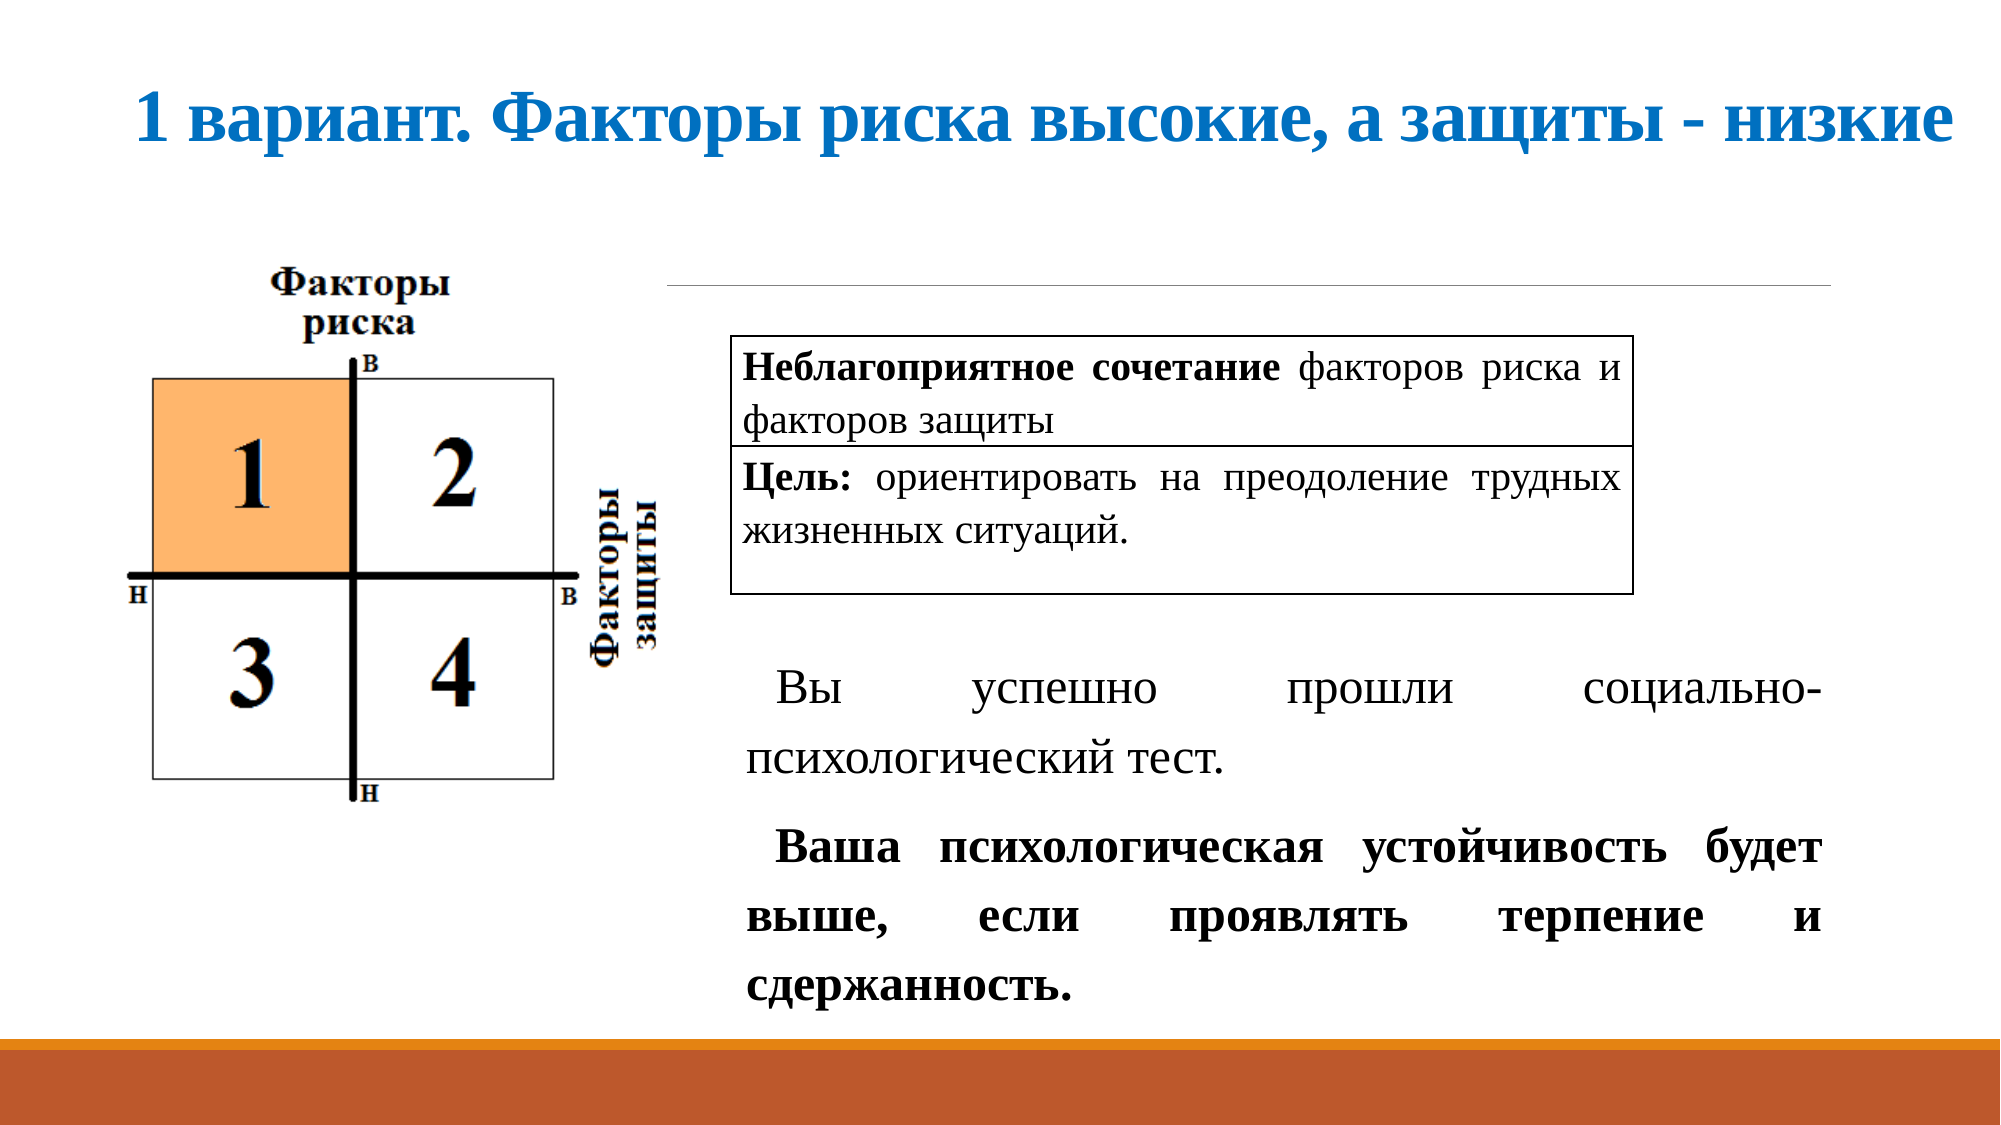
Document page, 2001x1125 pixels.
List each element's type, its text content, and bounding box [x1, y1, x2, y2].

title 1 вариант. Факторы риска высокие, а защиты - низкие [118, 47, 1978, 165]
text_box Вы успешно прошли социально-психологический тест. Ваша психологическая устойчивость будет выше, если проявлять терпение и сдержанность. [731, 637, 1838, 1019]
table_cell Цель: ориентировать на преодоление трудных жизненных ситуаций. [732, 447, 1632, 593]
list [117, 260, 668, 814]
table_header Неблагоприятное сочетание факторов риска и факторов защиты [732, 337, 1632, 445]
